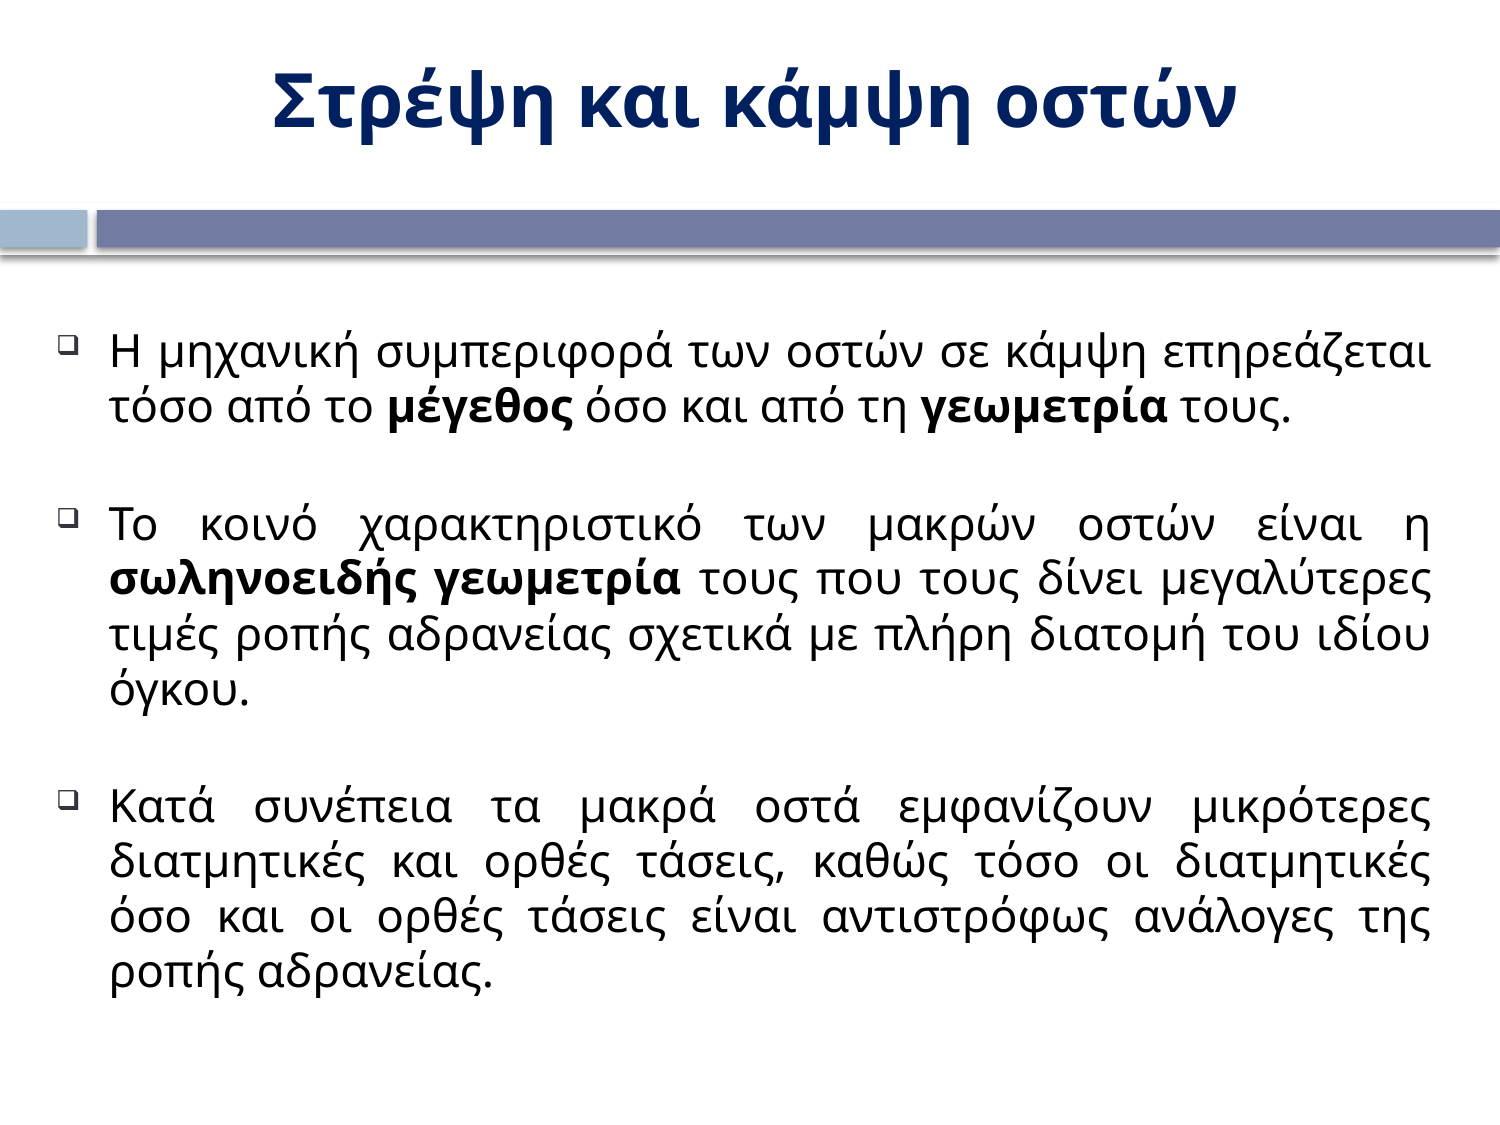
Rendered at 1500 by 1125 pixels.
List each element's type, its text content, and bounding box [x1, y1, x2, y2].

list Η μηχανική συμπεριφορά των οστών σε κάμψη επηρεάζεται τόσο από το μέγεθος όσο και από τη γεωμετρία τους. Το κοινό χαρακτηριστικό των μακρών οστών είναι η σωληνοειδής γεωμετρία τους που τους δίνει μεγαλύτερες τιμές ροπής αδρανείας σχετικά με πλήρη διατομή του ιδίου όγκου. Κατά συνέπεια τα μακρά οστά εμφανίζουν μικρότερες διατμητικές και ορθές τάσεις, καθώς τόσο οι διατμητικές όσο και οι ορθές τάσεις είναι αντιστρόφως ανάλογες της ροπής αδρανείας. [41, 314, 1447, 1125]
text_box Στρέψη και κάμψη οστών [118, 44, 1394, 220]
